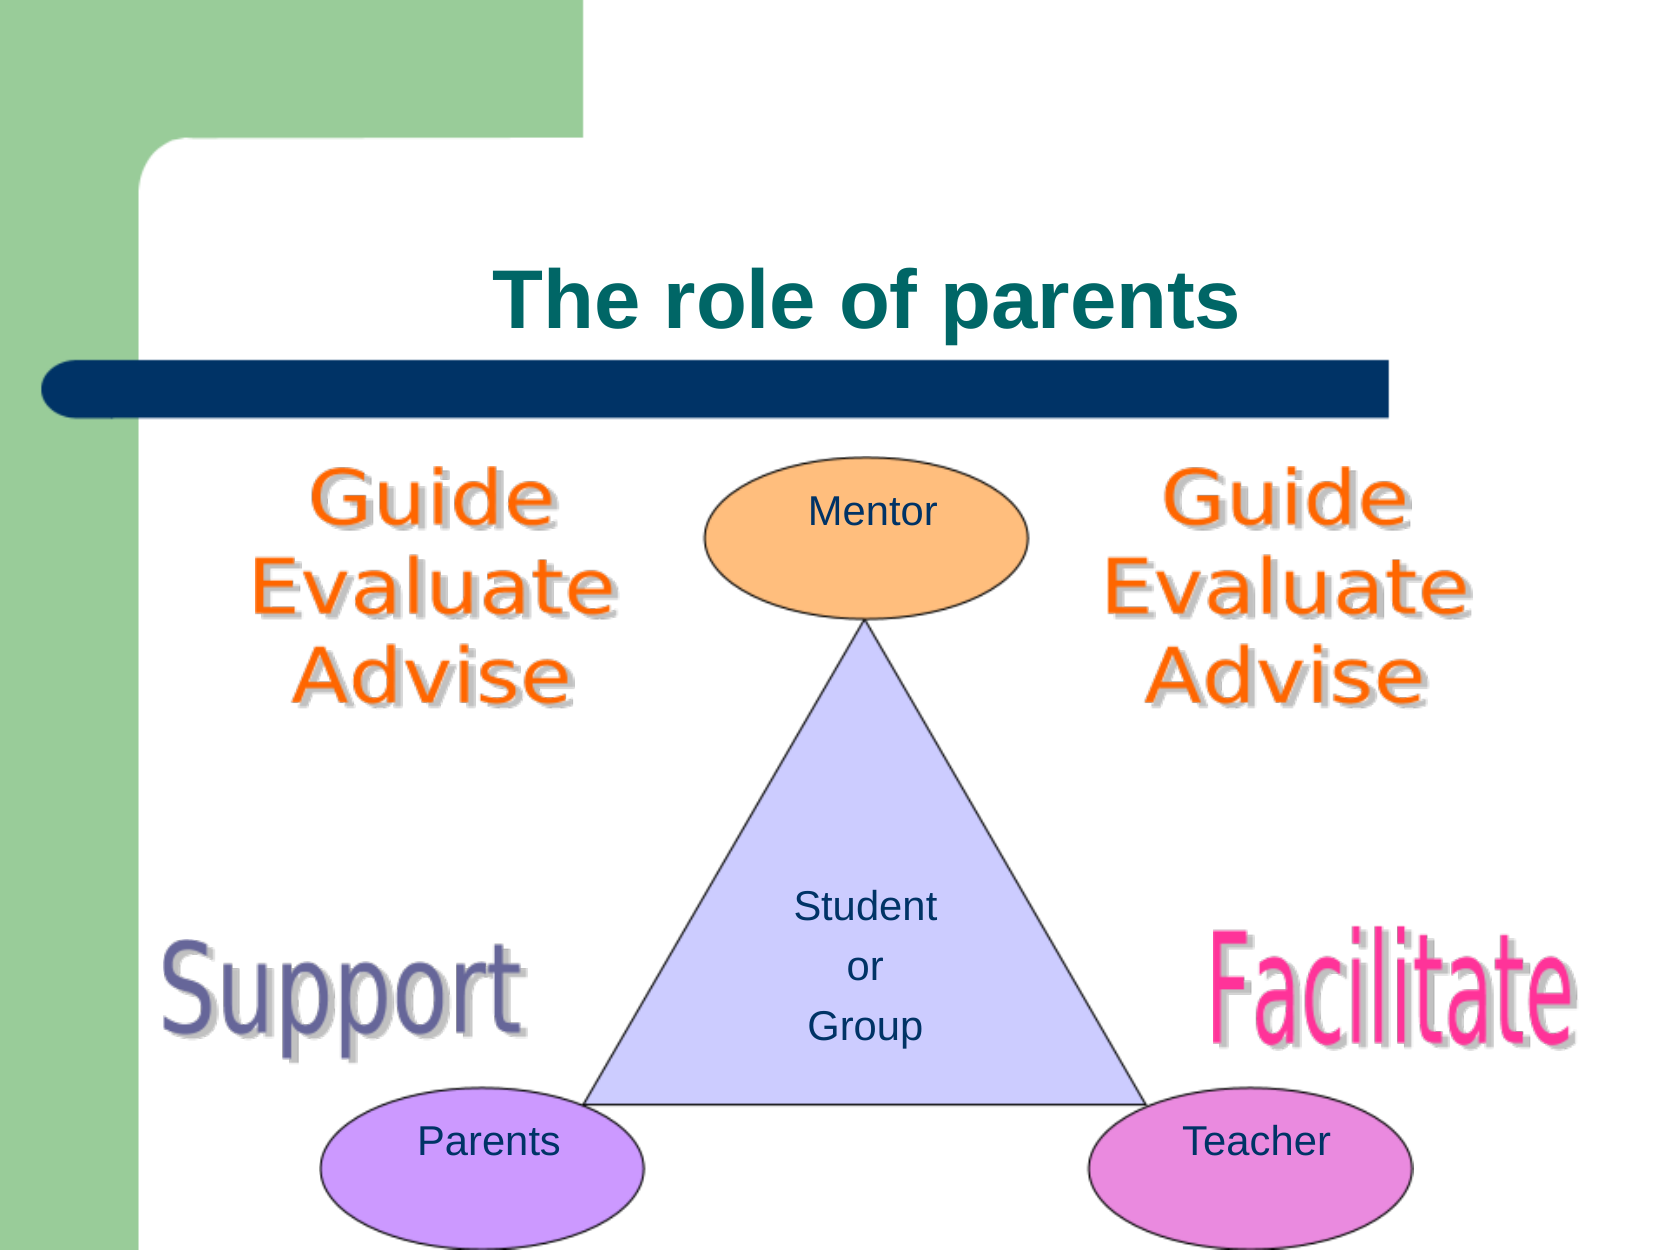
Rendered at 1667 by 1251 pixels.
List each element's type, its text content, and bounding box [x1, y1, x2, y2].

title The role of parents [155, 147, 1579, 352]
picture [0, 0, 1667, 1250]
